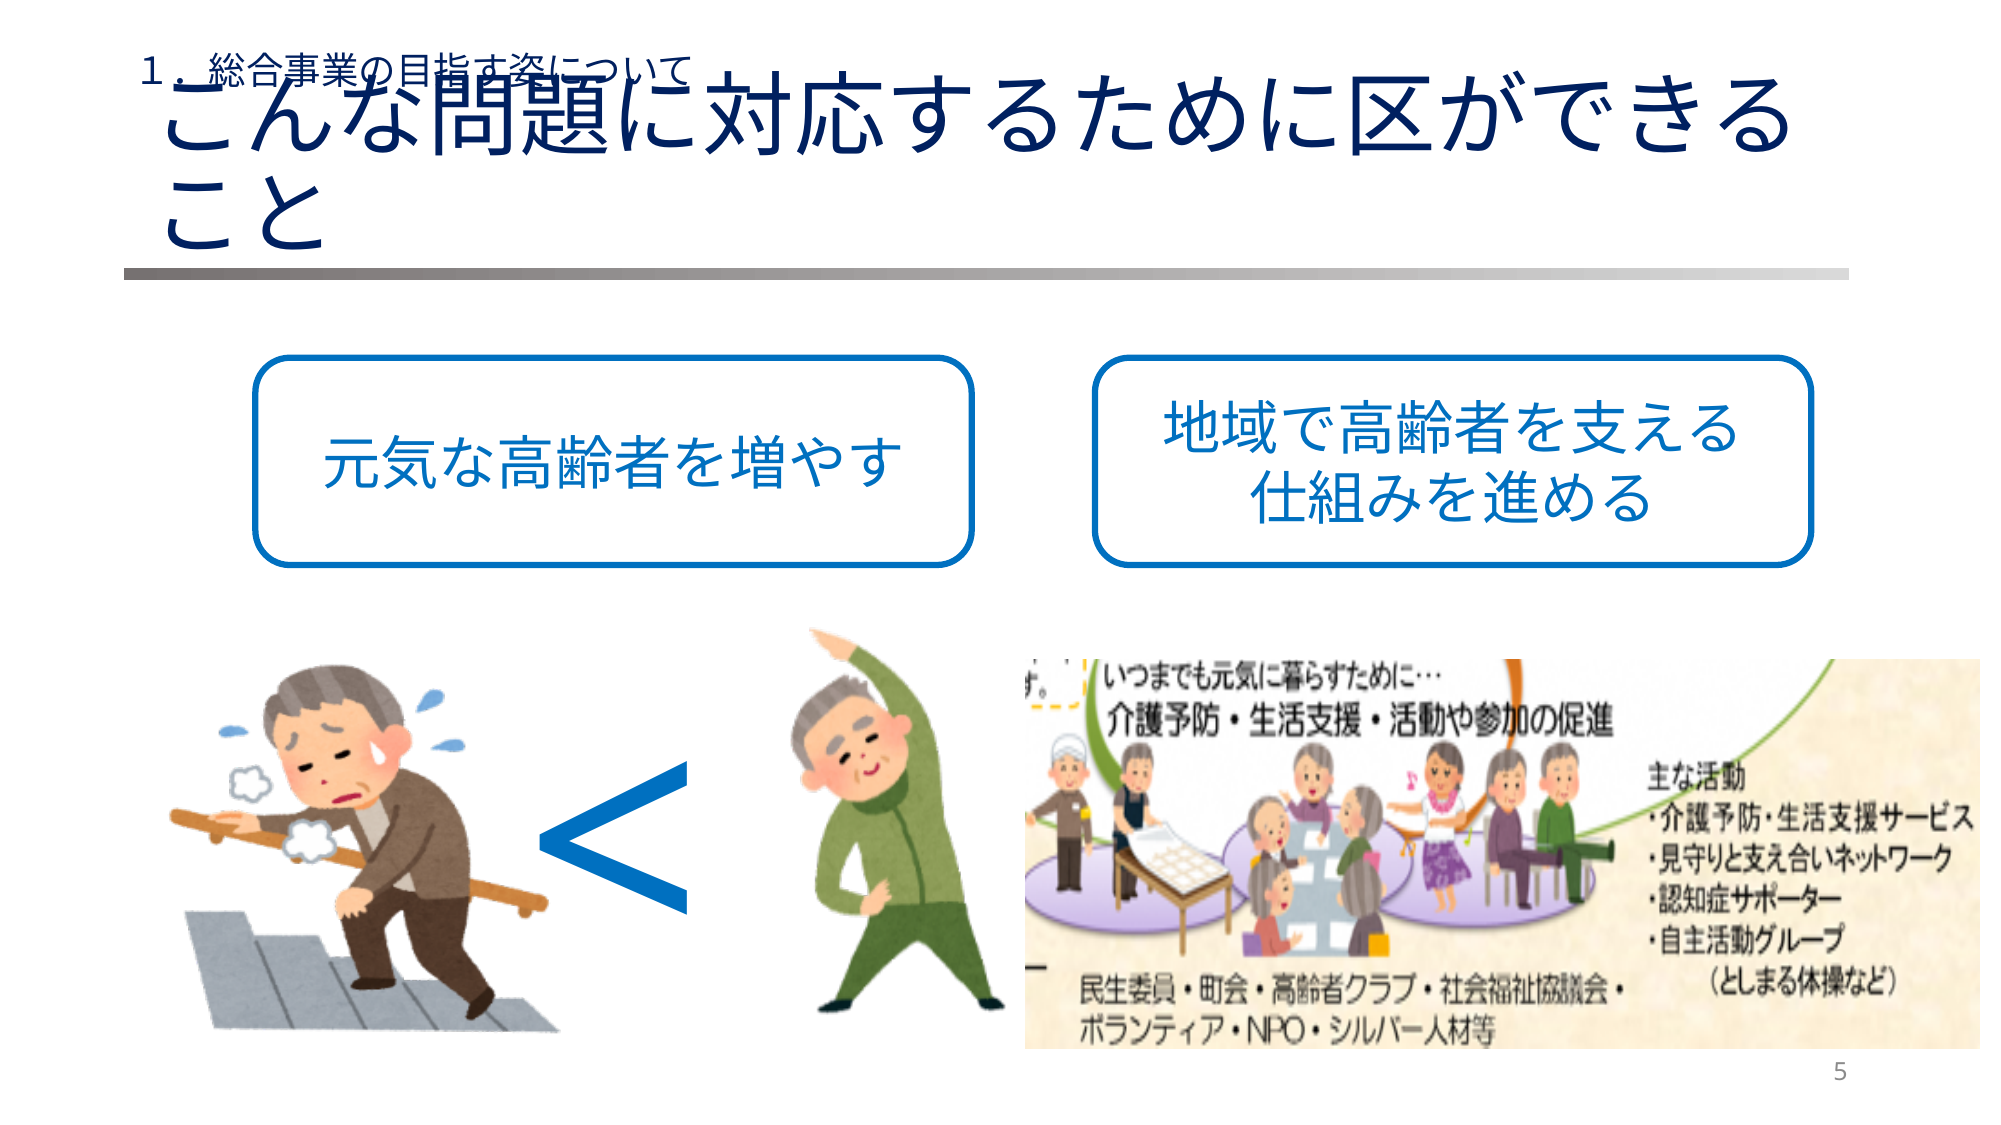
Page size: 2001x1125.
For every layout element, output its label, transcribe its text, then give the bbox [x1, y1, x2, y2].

text_box [123, 267, 1850, 281]
slide_number 5 [1412, 1049, 1863, 1103]
text_box < [496, 607, 732, 1047]
picture [745, 626, 1980, 1049]
text_box １．総合事業の目指す姿について [119, 39, 711, 99]
title こんな問題に対応するために区ができること [137, 59, 1863, 278]
text_box 元気な高齢者を増やす [254, 356, 973, 567]
picture [158, 659, 578, 1041]
text_box 地域で高齢者を支える 仕組みを進める [1093, 356, 1813, 567]
